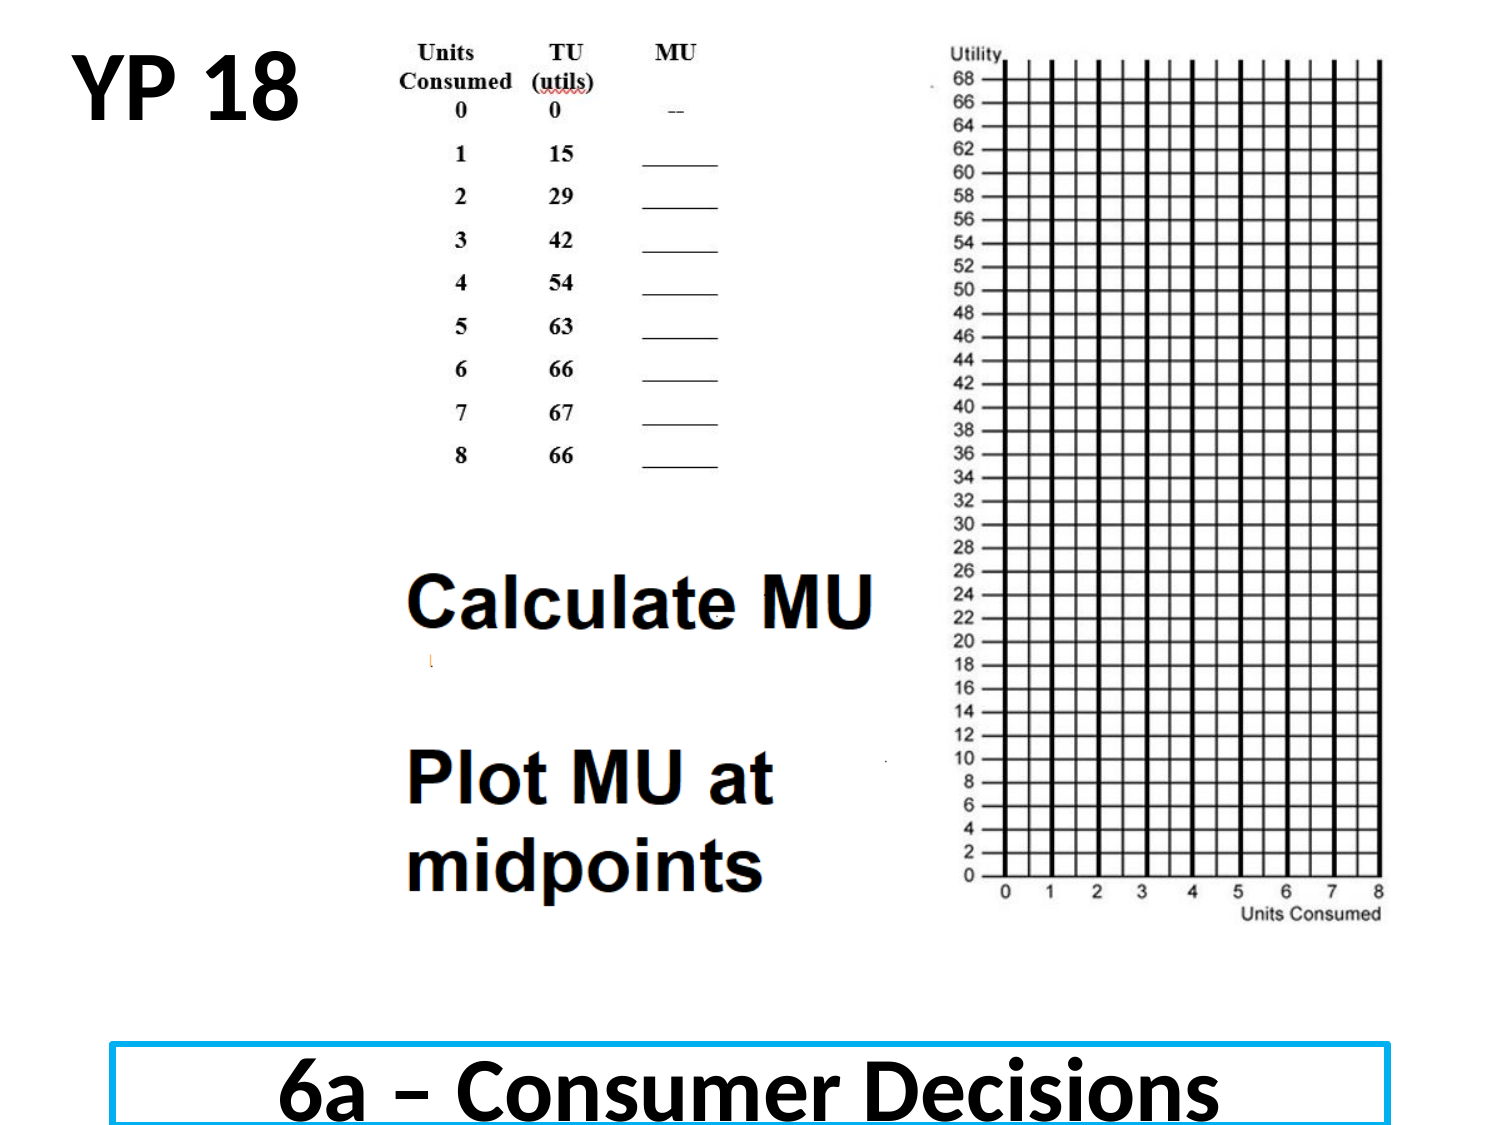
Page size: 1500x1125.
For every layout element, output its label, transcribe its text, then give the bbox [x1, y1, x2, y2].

text_box YP 18 [57, 12, 459, 148]
text_box 6a – Consumer Decisions [112, 1043, 1388, 1125]
picture [374, 24, 1412, 976]
